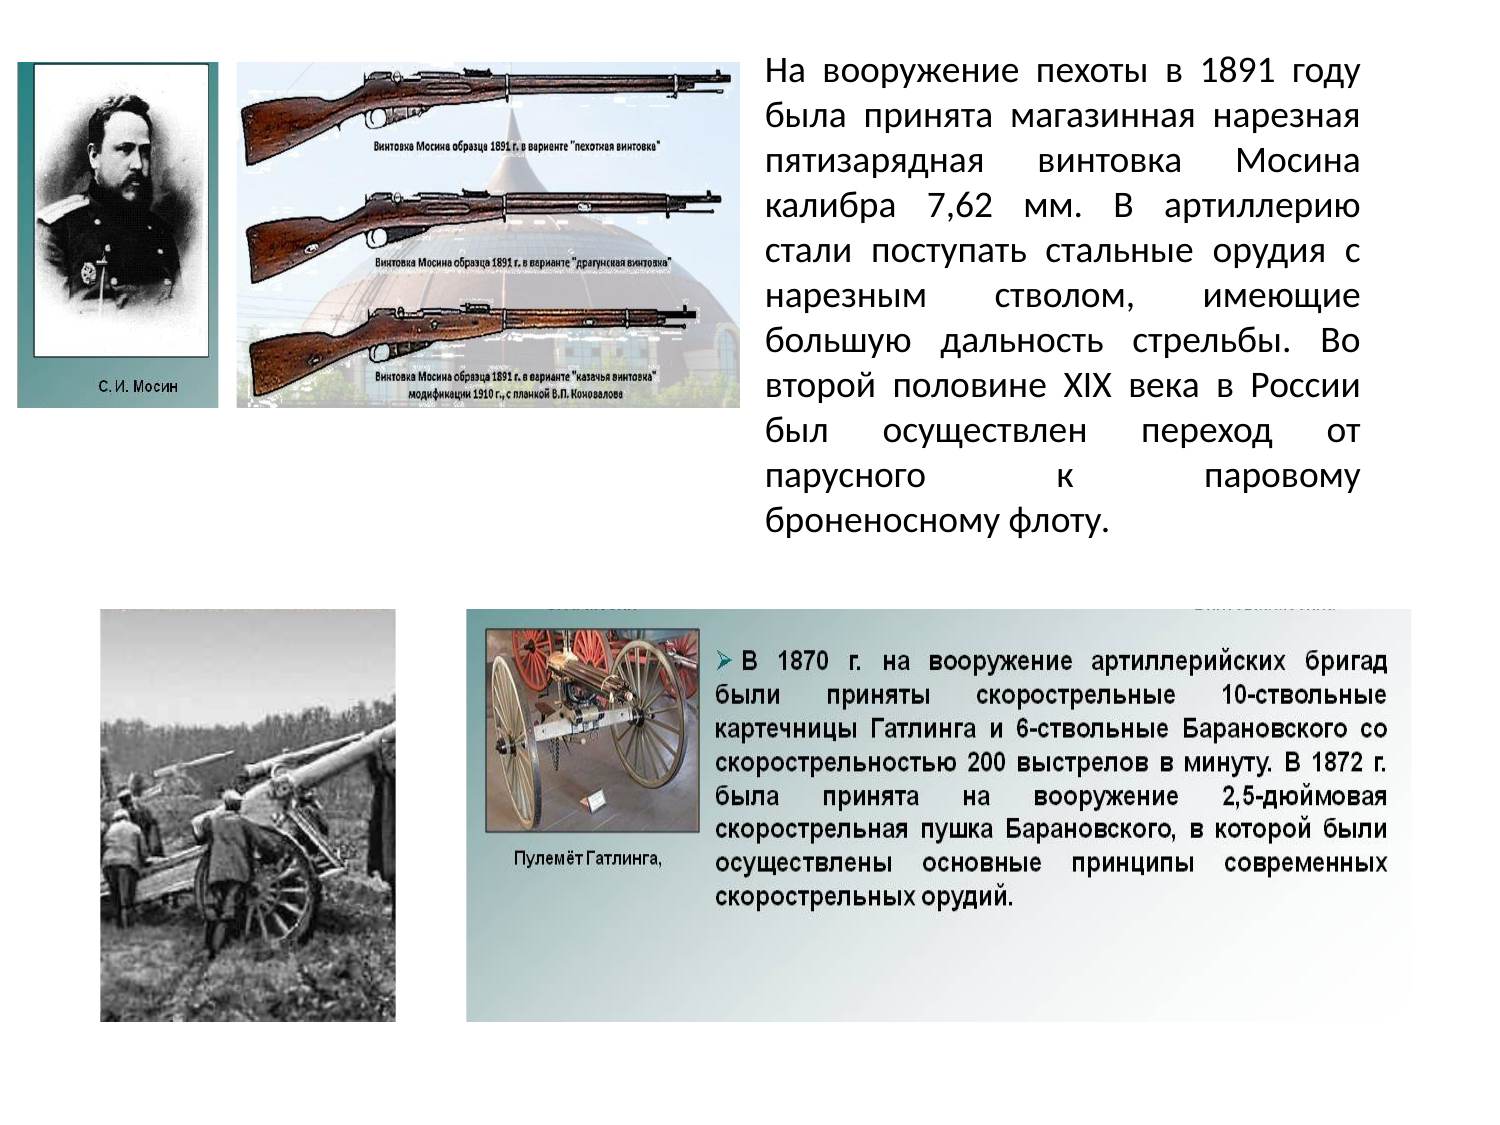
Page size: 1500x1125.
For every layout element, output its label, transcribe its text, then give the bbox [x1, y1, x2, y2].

picture [17, 62, 219, 408]
picture [236, 62, 741, 408]
picture [466, 609, 1412, 1022]
picture [100, 609, 396, 1022]
text_box На вооружение пехоты в 1891 году была принята магазинная нарезная пятизарядная винтовка Мосина калибра 7,62 мм. В артиллерию стали поступать стальные орудия с нарезным стволом, имеющие большую дальность стрельбы. Во второй половине XIX века в России был осуществлен переход от парусного к паровому броненосному флоту. [749, 38, 1376, 548]
